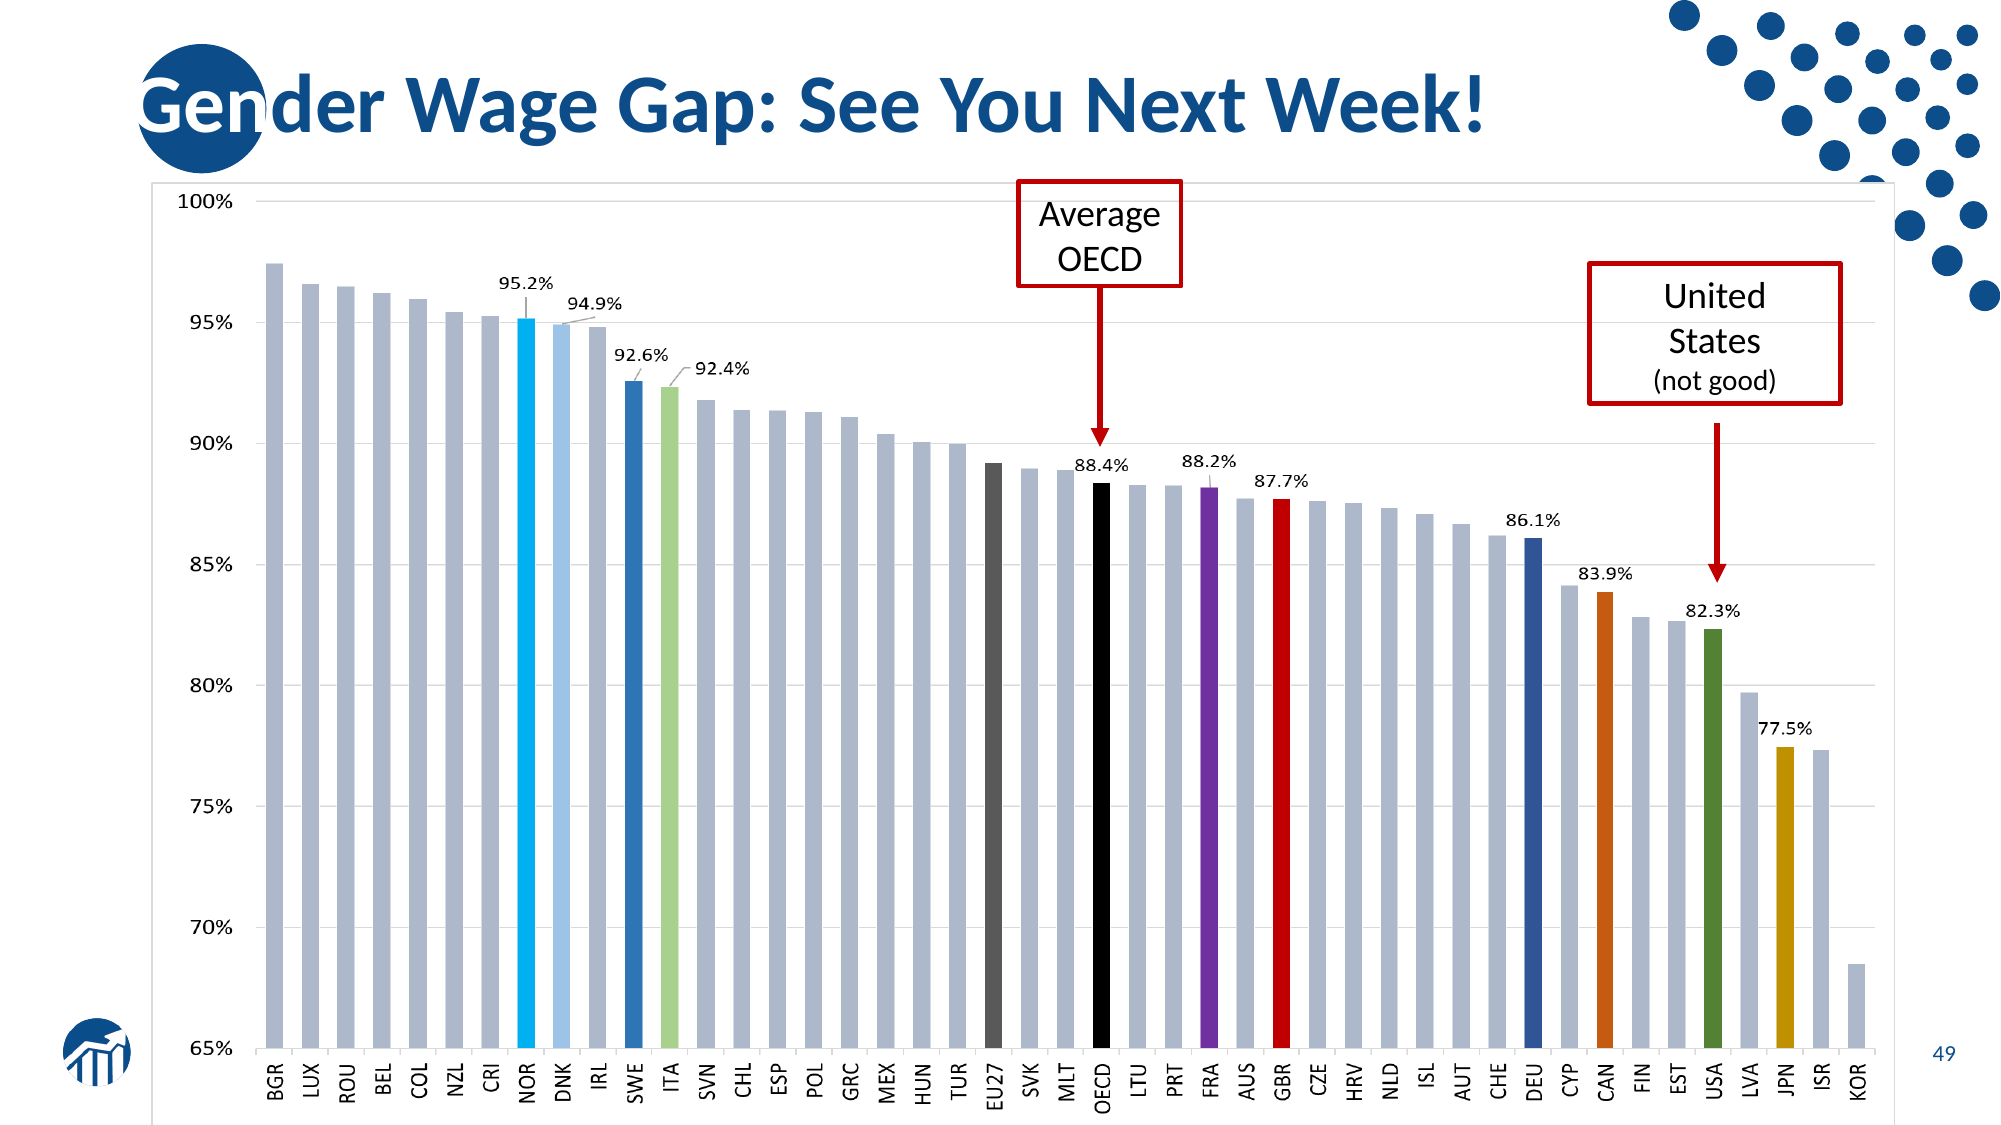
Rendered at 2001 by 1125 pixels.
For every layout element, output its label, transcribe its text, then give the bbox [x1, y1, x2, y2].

title Gender Wage Gap: See You Next Week! [115, 24, 1841, 186]
slide_number 49 [1895, 1022, 1972, 1082]
picture [55, 182, 1895, 1125]
